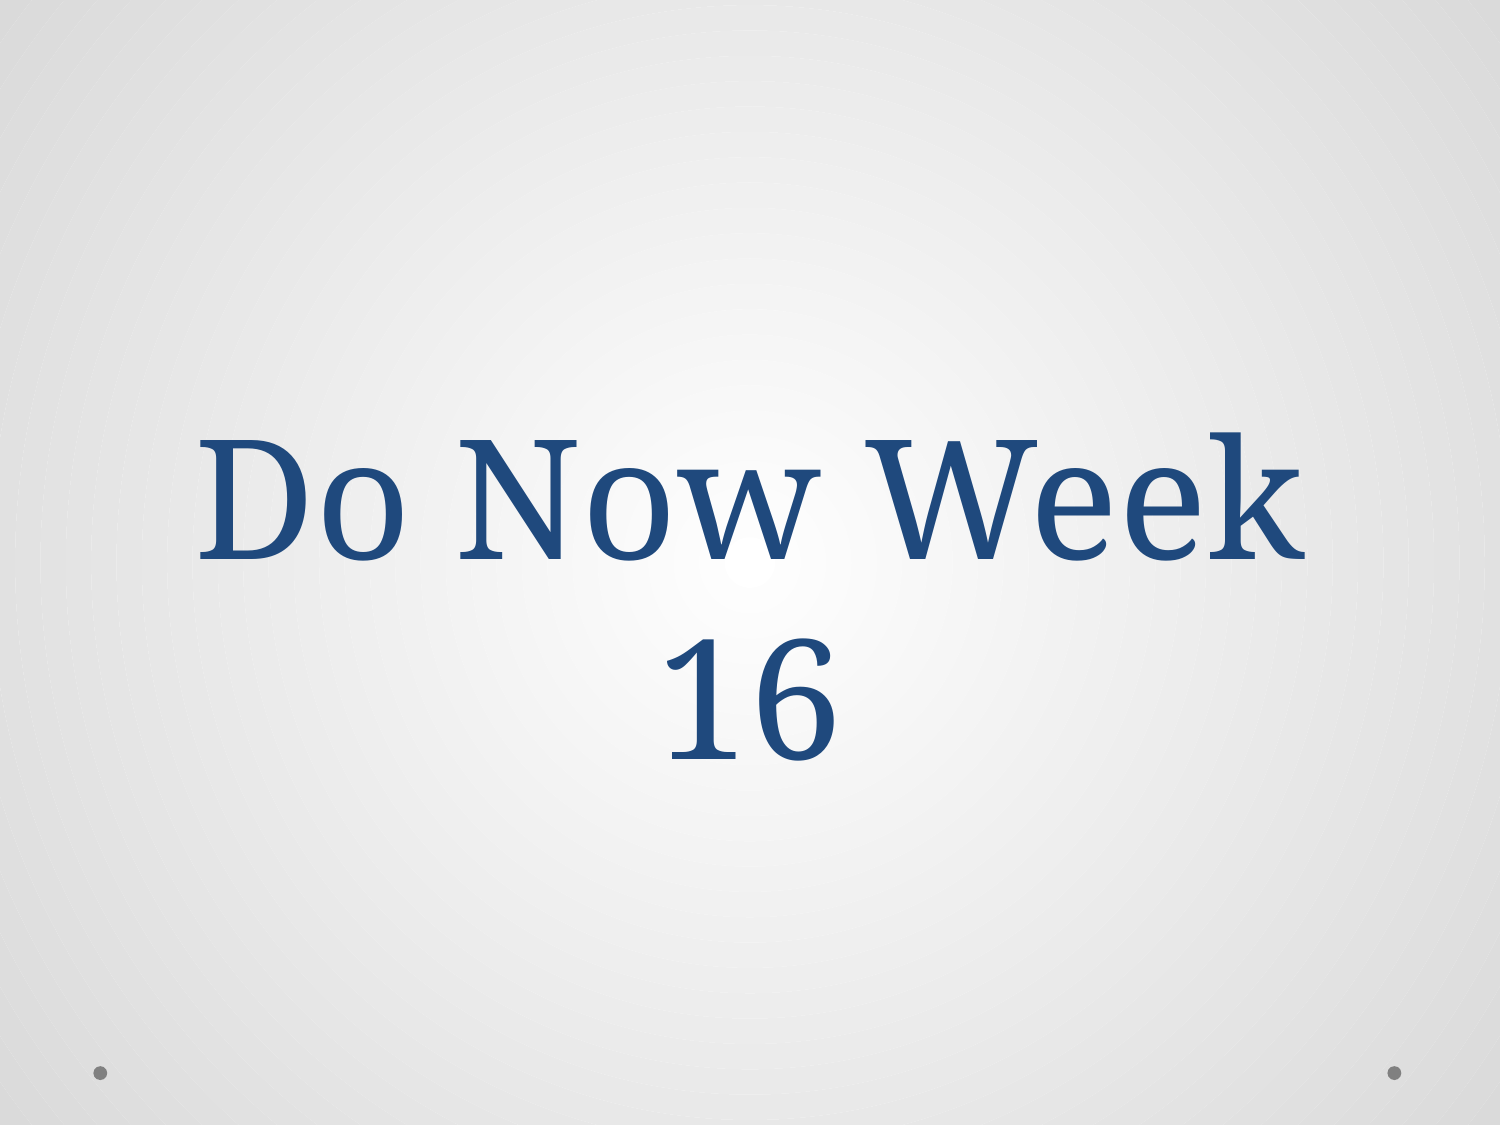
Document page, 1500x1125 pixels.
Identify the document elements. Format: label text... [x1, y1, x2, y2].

title Do Now Week 16 [112, 99, 1388, 800]
